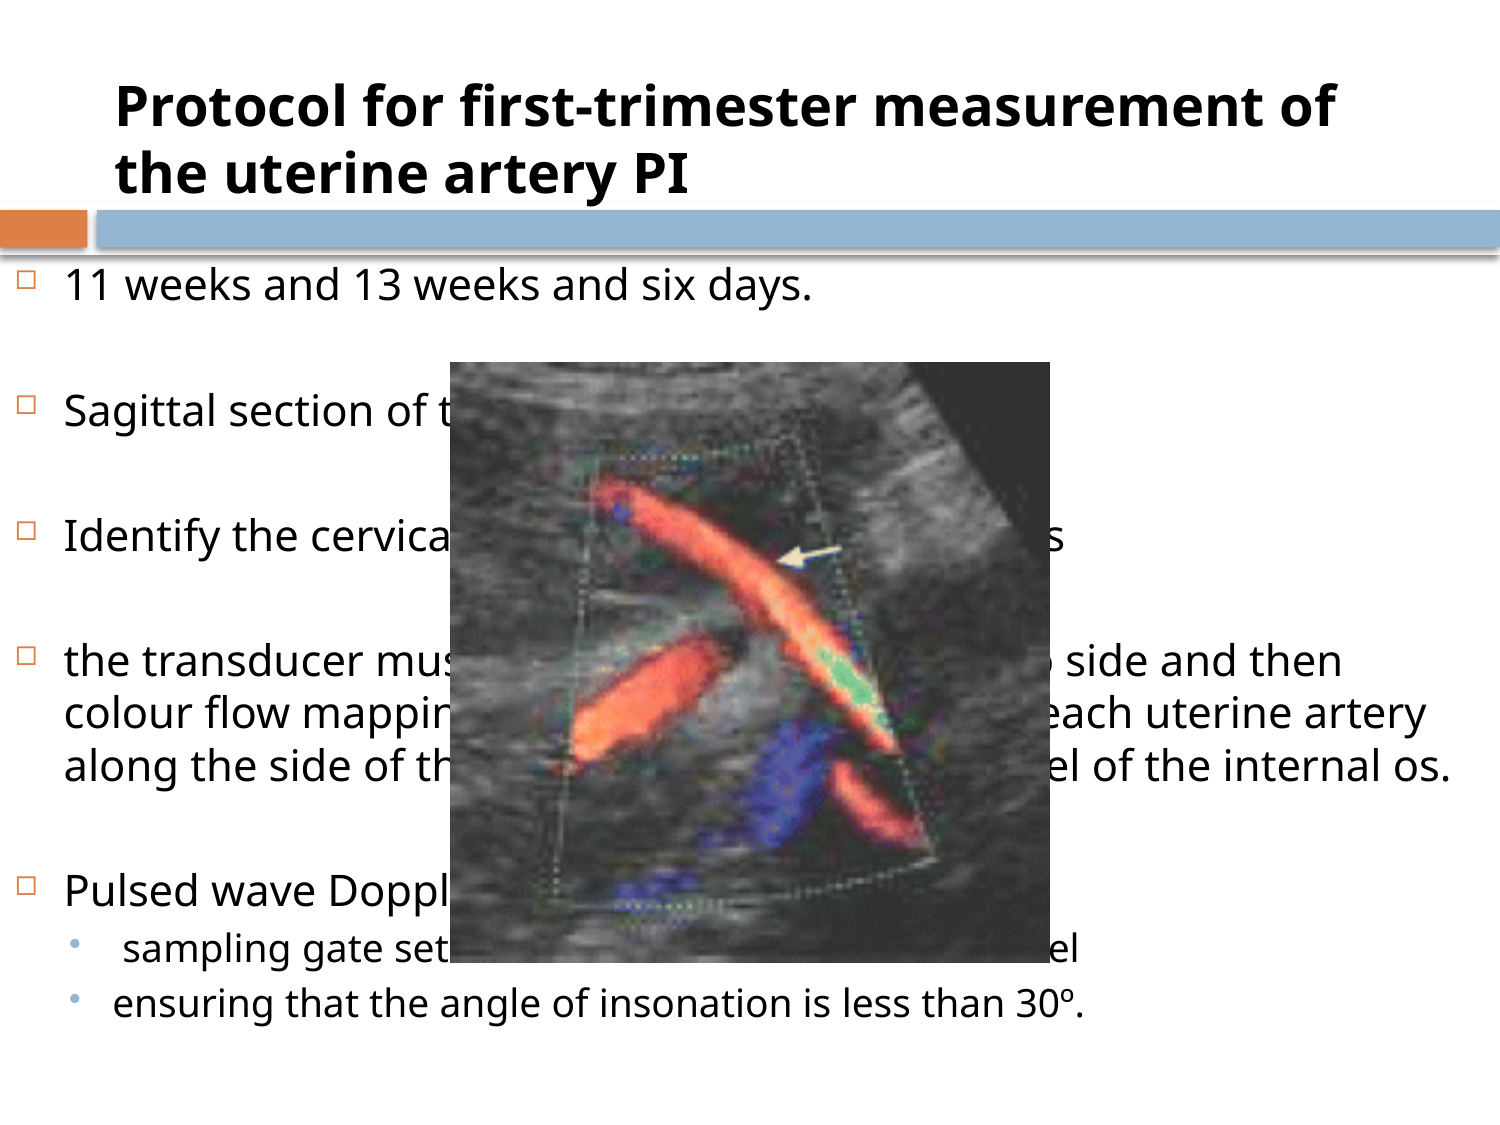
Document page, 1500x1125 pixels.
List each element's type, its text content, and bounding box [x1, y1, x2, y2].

title Protocol for first-trimester measurement of the uterine artery PI [99, 62, 1438, 213]
picture [449, 362, 1051, 963]
list 11 weeks and 13 weeks and six days. Sagittal section of the uterus Identify the cervical canal and internal cervical os the transducer must be gently tilted from side to side and then colour flow mapping should be used to identify each uterine artery along the side of the cervix and uterus at the level of the internal os. Pulsed wave Doppler sampling gate set at 2 mm to cover the whole vessel ensuring that the angle of insonation is less than 30º. [0, 249, 1500, 1080]
